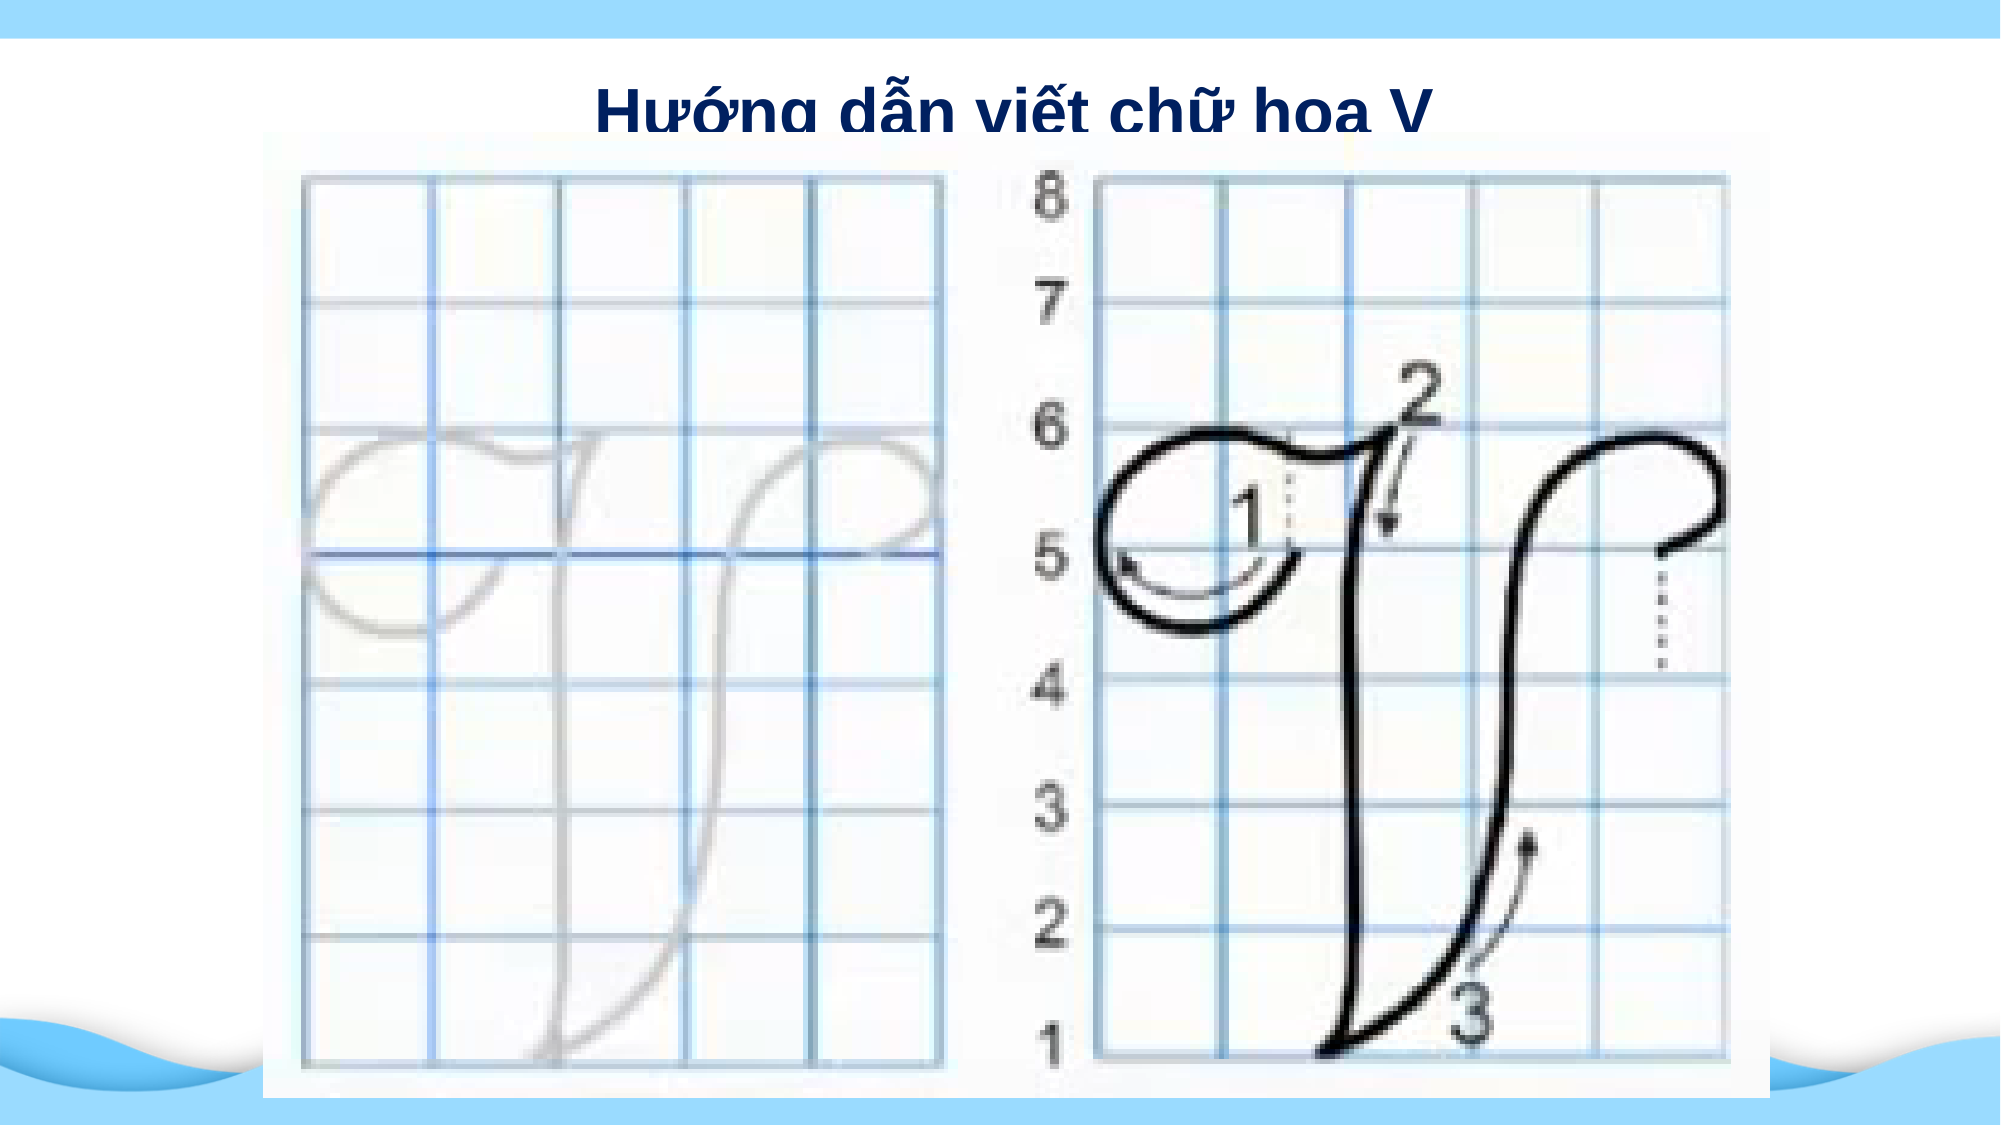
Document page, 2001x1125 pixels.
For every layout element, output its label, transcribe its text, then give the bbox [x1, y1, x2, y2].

text_box Hướng dẫn viết chữ hoa V [579, 21, 1503, 131]
picture [0, 0, 2001, 1125]
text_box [262, 131, 1771, 1099]
